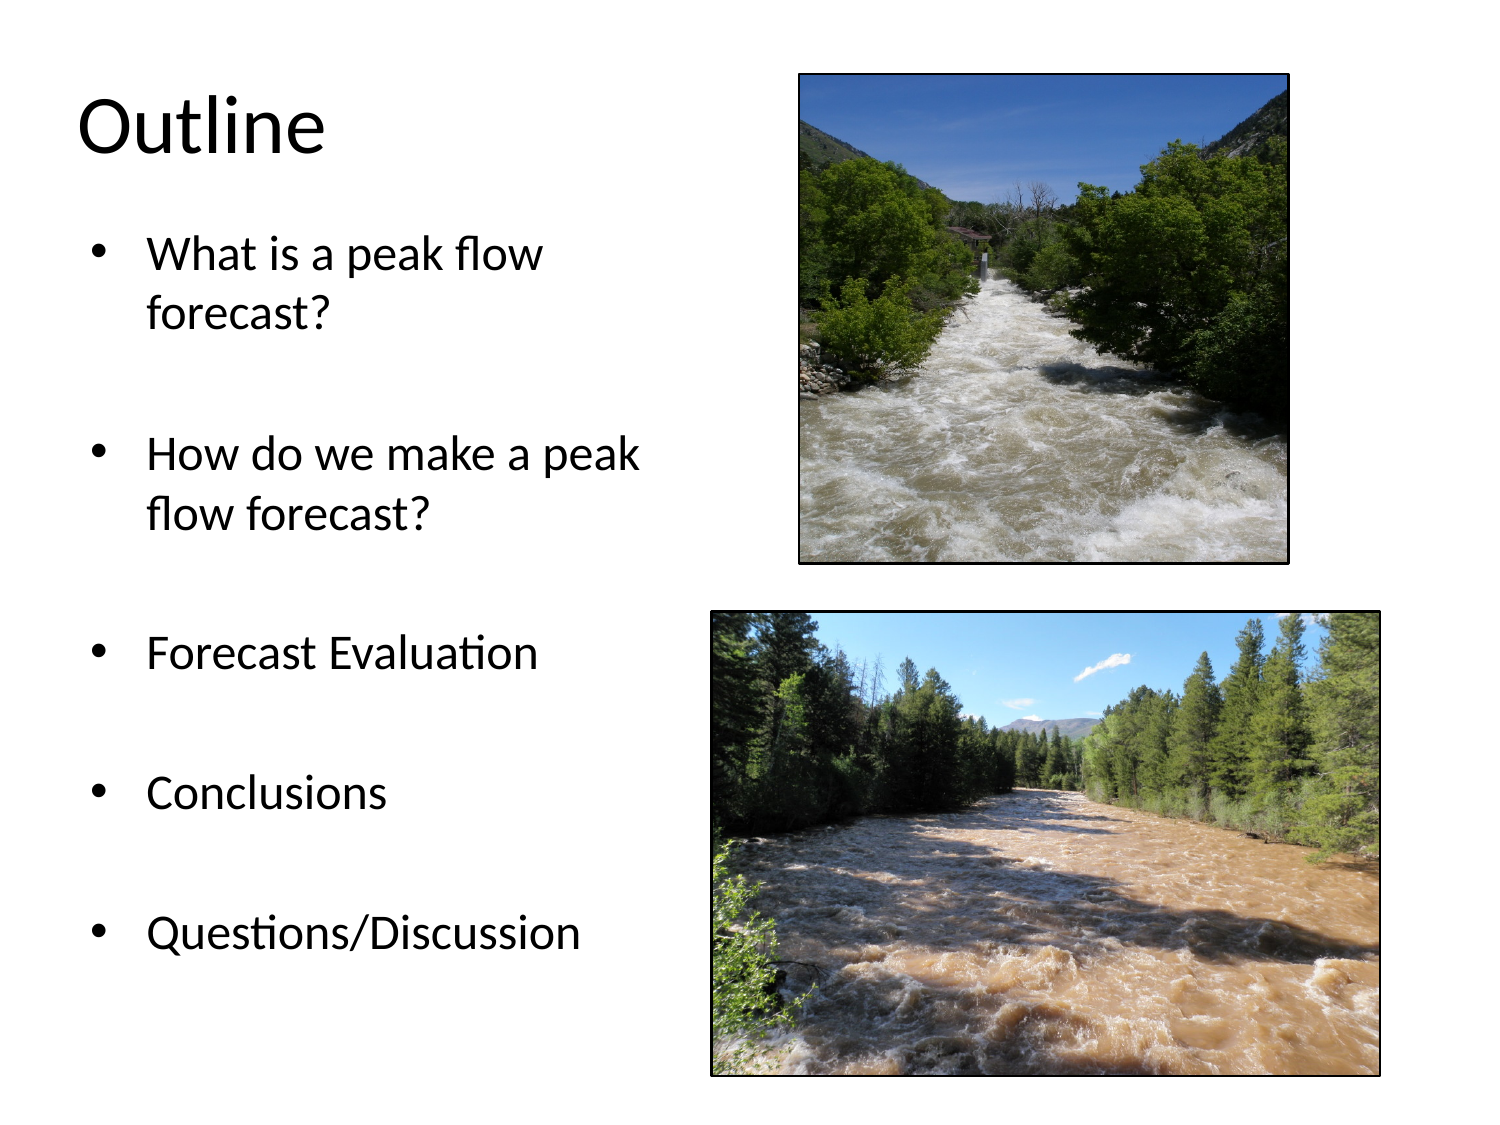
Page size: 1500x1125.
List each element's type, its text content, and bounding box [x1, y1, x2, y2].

text_box Outline [62, 62, 600, 178]
list What is a peak flow forecast? How do we make a peak flow forecast? Forecast Evaluation Conclusions Questions/Discussion [75, 212, 750, 1063]
picture [799, 74, 1288, 563]
picture [712, 612, 1380, 1076]
